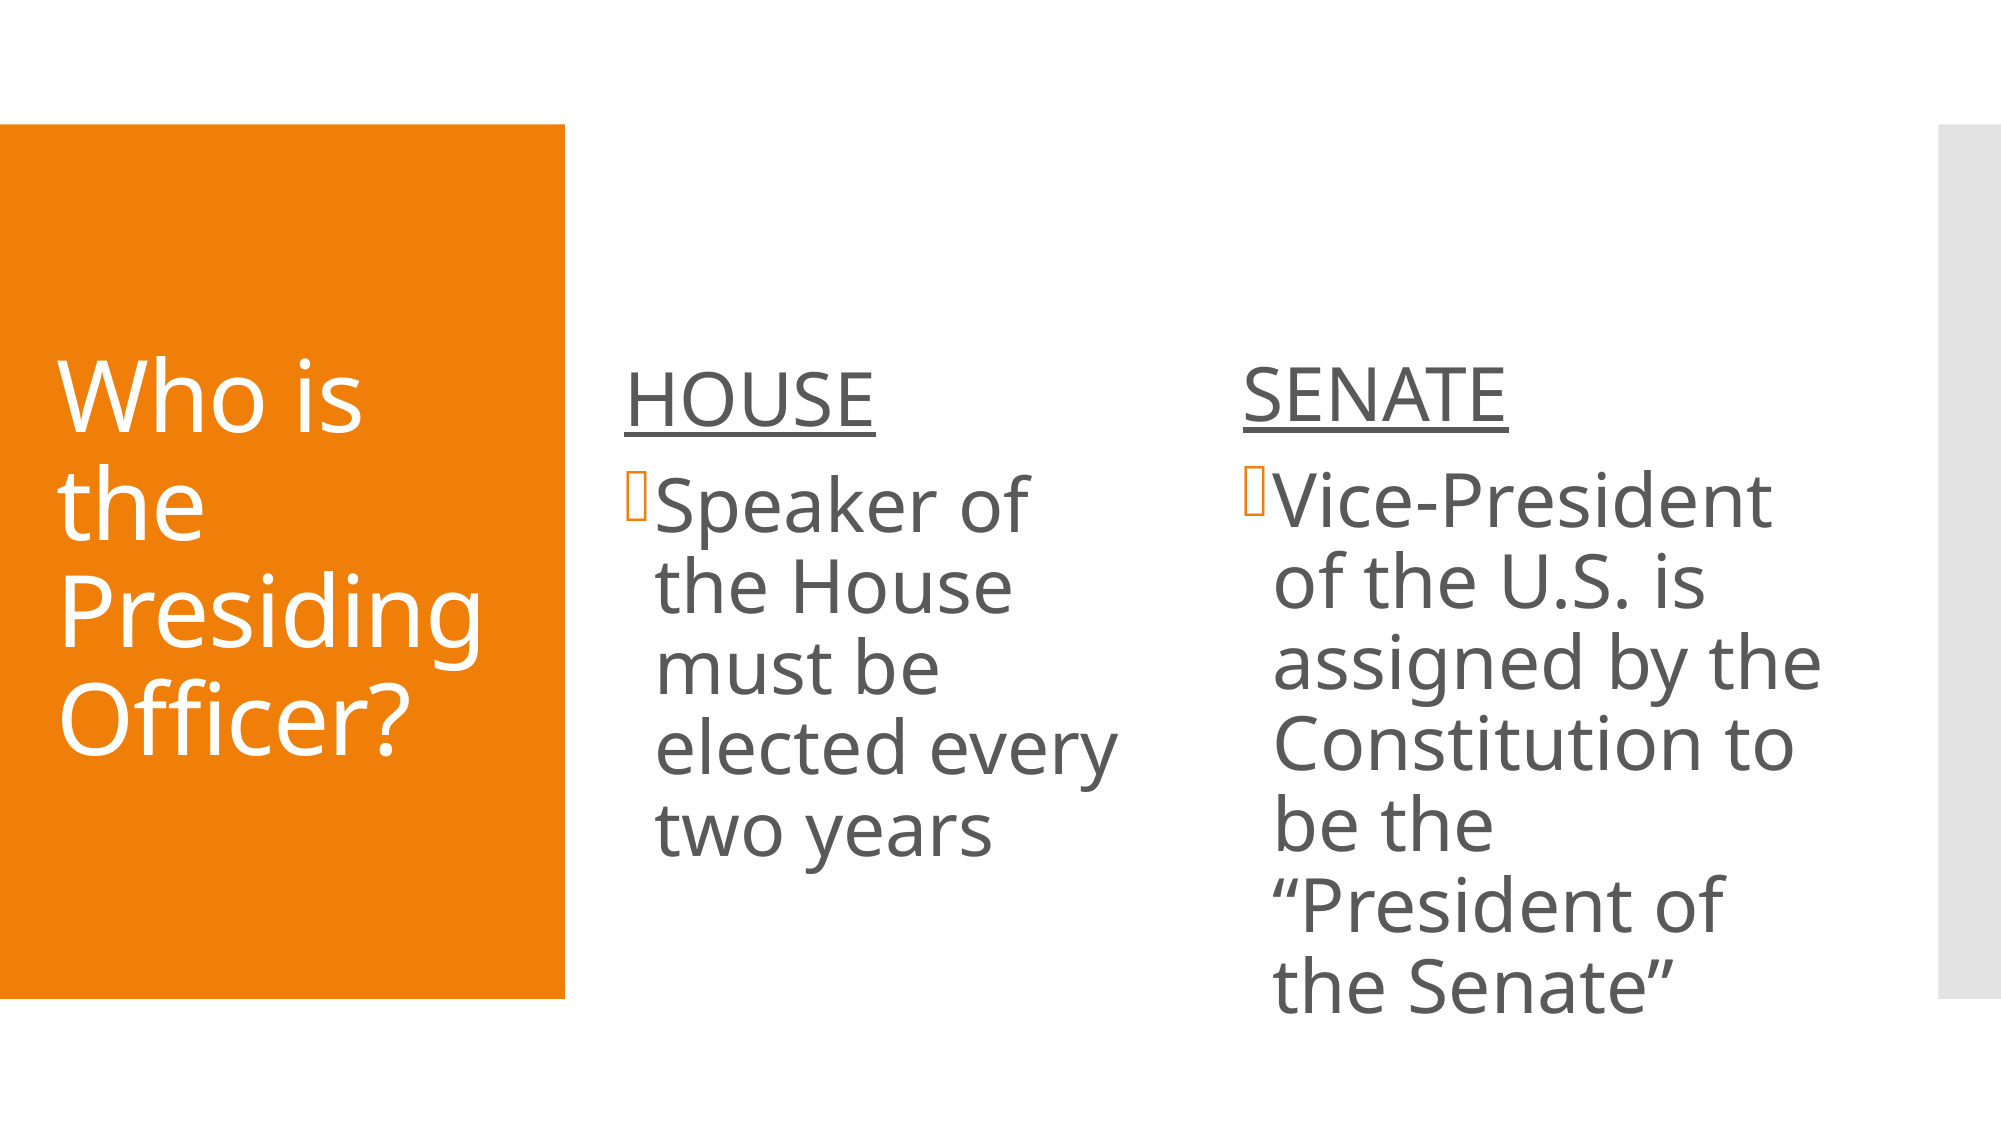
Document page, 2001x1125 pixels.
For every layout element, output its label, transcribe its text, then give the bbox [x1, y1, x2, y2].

title Who is the Presiding Officer? [41, 184, 525, 940]
list HOUSE Speaker of the House must be elected every two years [609, 364, 1180, 976]
list SENATE Vice-President of the U.S. is assigned by the Constitution to be the “President of the Senate” [1227, 387, 1866, 999]
